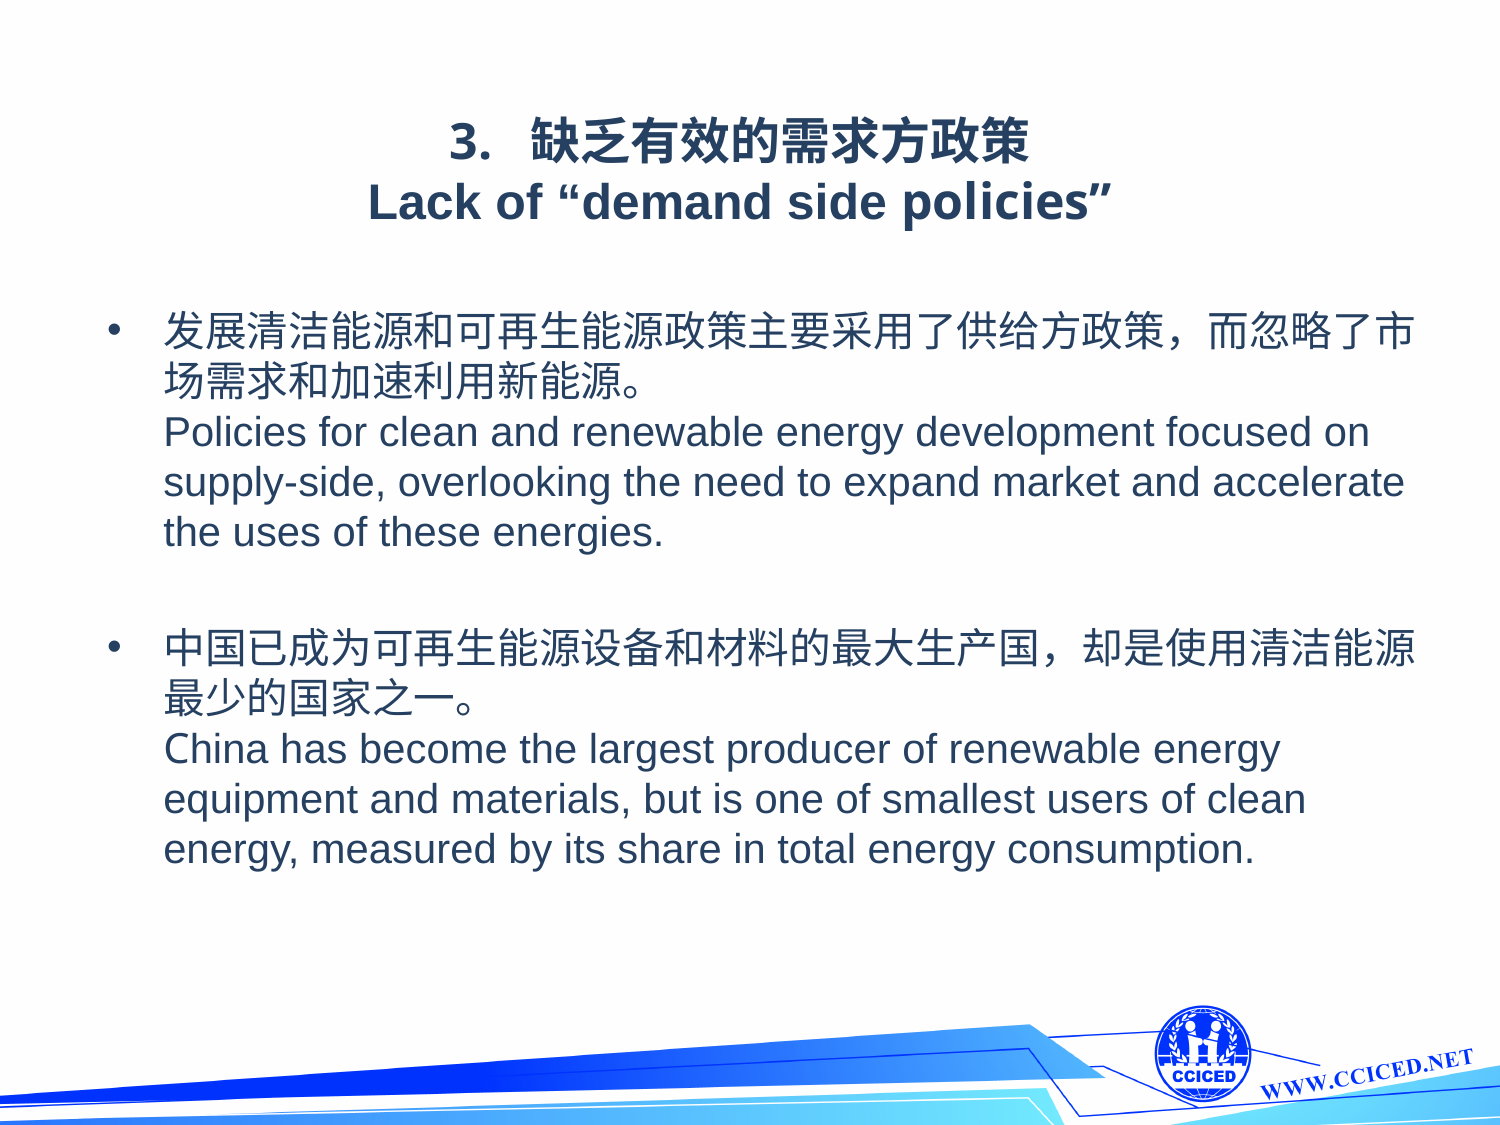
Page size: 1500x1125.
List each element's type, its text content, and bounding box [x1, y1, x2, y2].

picture [0, 0, 1500, 1125]
list 发展清洁能源和可再生能源政策主要采用了供给方政策，而忽略了市场需求和加速利用新能源。 Policies for clean and renewable energy development focused on supply-side, overlooking the need to expand market and accelerate the uses of these energies. 中国已成为可再生能源设备和材料的最大生产国，却是使用清洁能源最少的国家之一。 China has become the largest producer of renewable energy equipment and materials, but is one of smallest users of clean energy, measured by its share in total energy consumption. [92, 296, 1447, 1071]
title 3. 缺乏有效的需求方政策 Lack of “demand side policies” [64, 101, 1415, 233]
